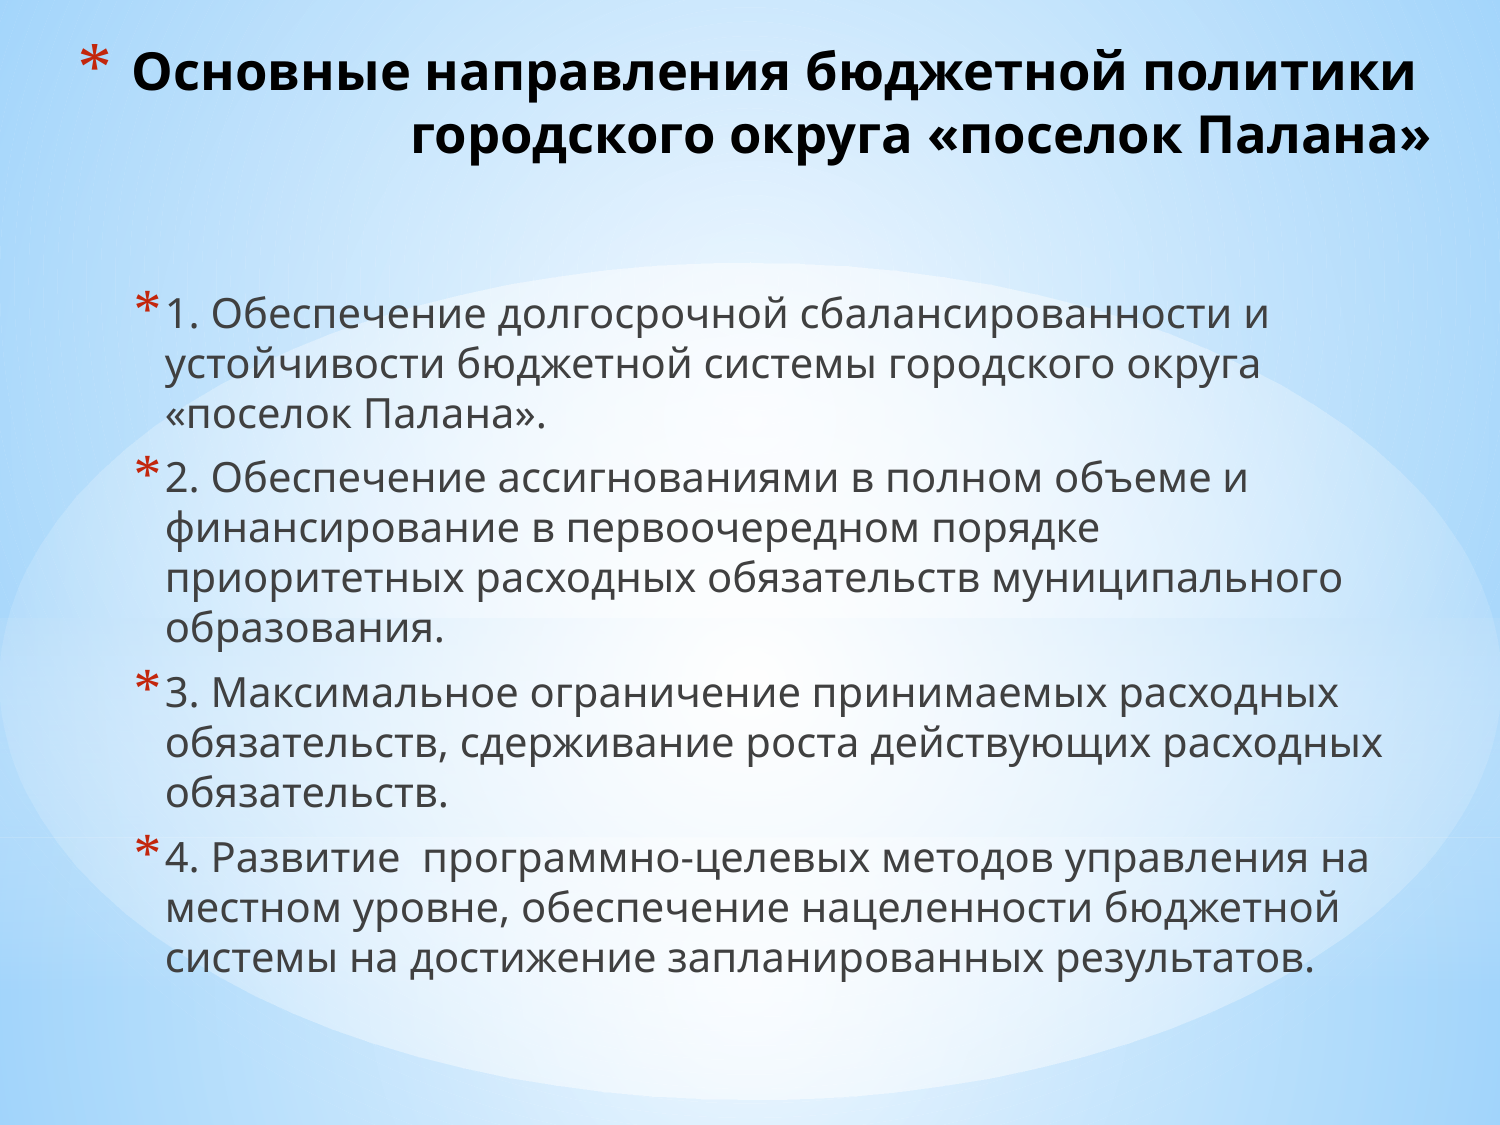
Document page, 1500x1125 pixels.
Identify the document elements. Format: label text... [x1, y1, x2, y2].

title Основные направления бюджетной политики городского округа «поселок Палана» [53, 30, 1447, 219]
list 1. Обеспечение долгосрочной сбалансированности и устойчивости бюджетной системы городского округа «поселок Палана». 2. Обеспечение ассигнованиями в полном объеме и финансирование в первоочередном порядке приоритетных расходных обязательств муниципального образования. 3. Максимальное ограничение принимаемых расходных обязательств, сдерживание роста действующих расходных обязательств. 4. Развитие программно-целевых методов управления на местном уровне, обеспечение нацеленности бюджетной системы на достижение запланированных результатов. [112, 278, 1400, 1024]
